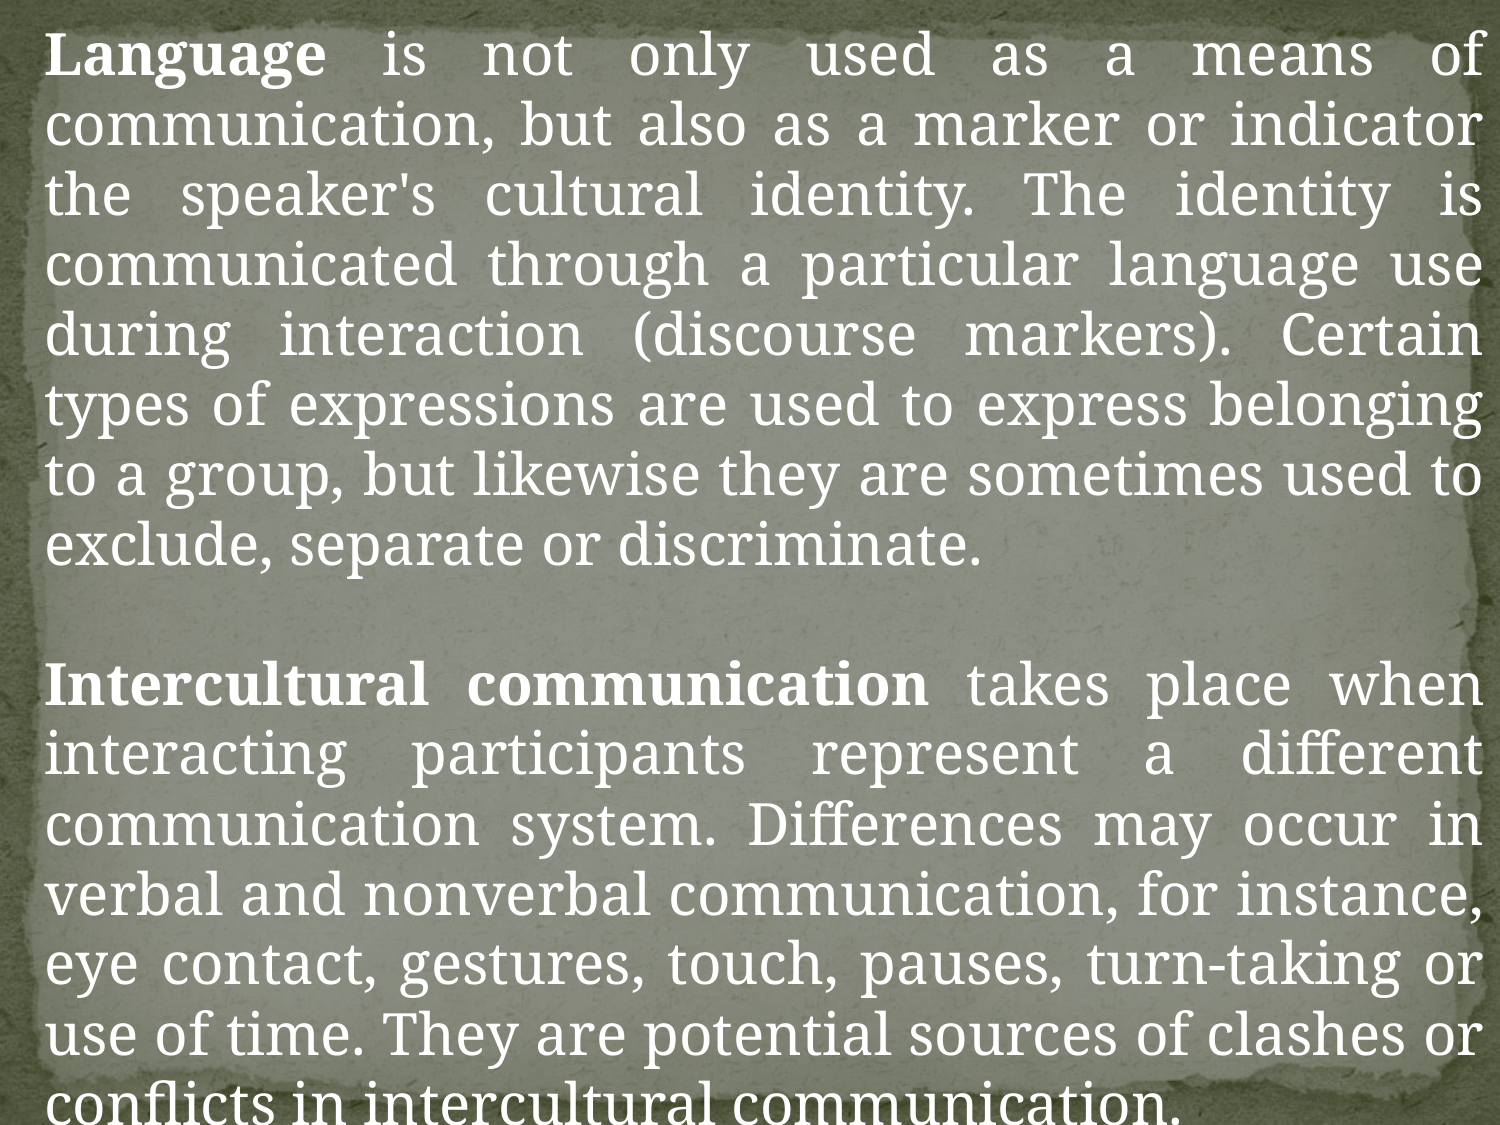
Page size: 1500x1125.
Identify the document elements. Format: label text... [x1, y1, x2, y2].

text_box Language is not only used as a means of communication, but also as a marker or indicator the speaker's cultural identity. The identity is communicated through a particular language use during interaction (discourse markers). Certain types of expressions are used to express belonging to a group, but likewise they are sometimes used to exclude, separate or discriminate. Intercultural communication takes place when interacting participants represent a different communication system. Differences may occur in verbal and nonverbal communication, for instance, eye contact, gestures, touch, pauses, turn-taking or use of time. They are potential sources of clashes or conflicts in intercultural communication. [29, 9, 1500, 1125]
